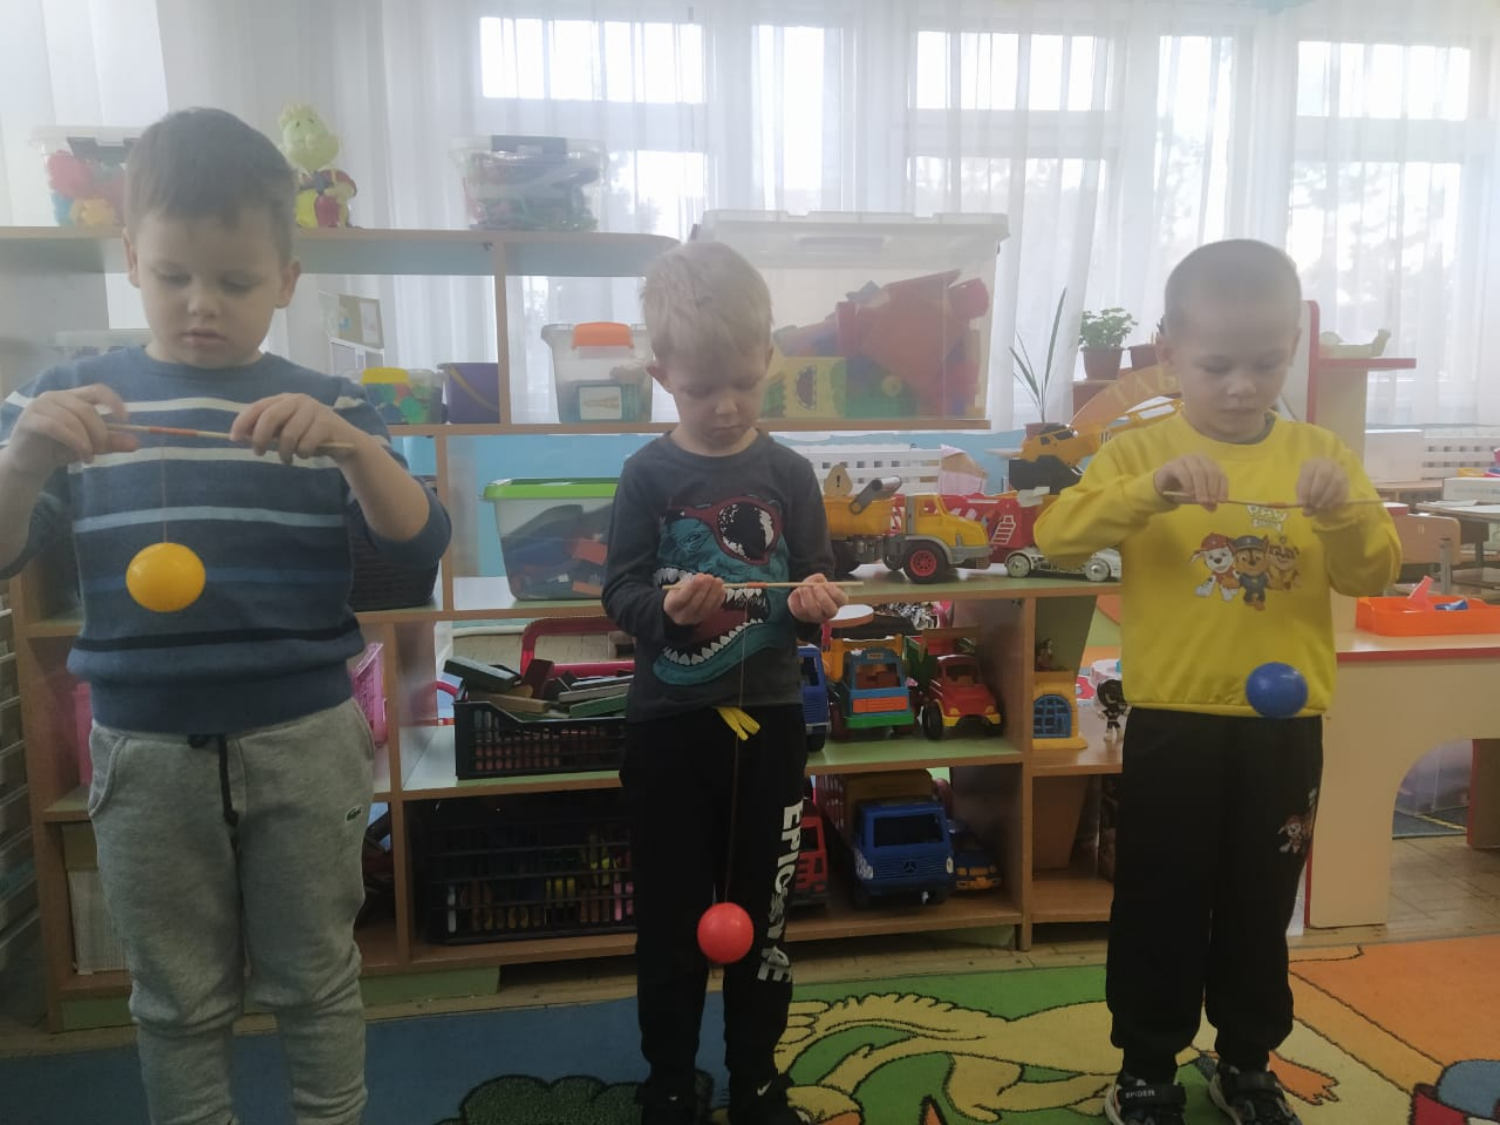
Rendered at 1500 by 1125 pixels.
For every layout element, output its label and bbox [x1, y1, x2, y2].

list [0, 0, 1500, 1125]
